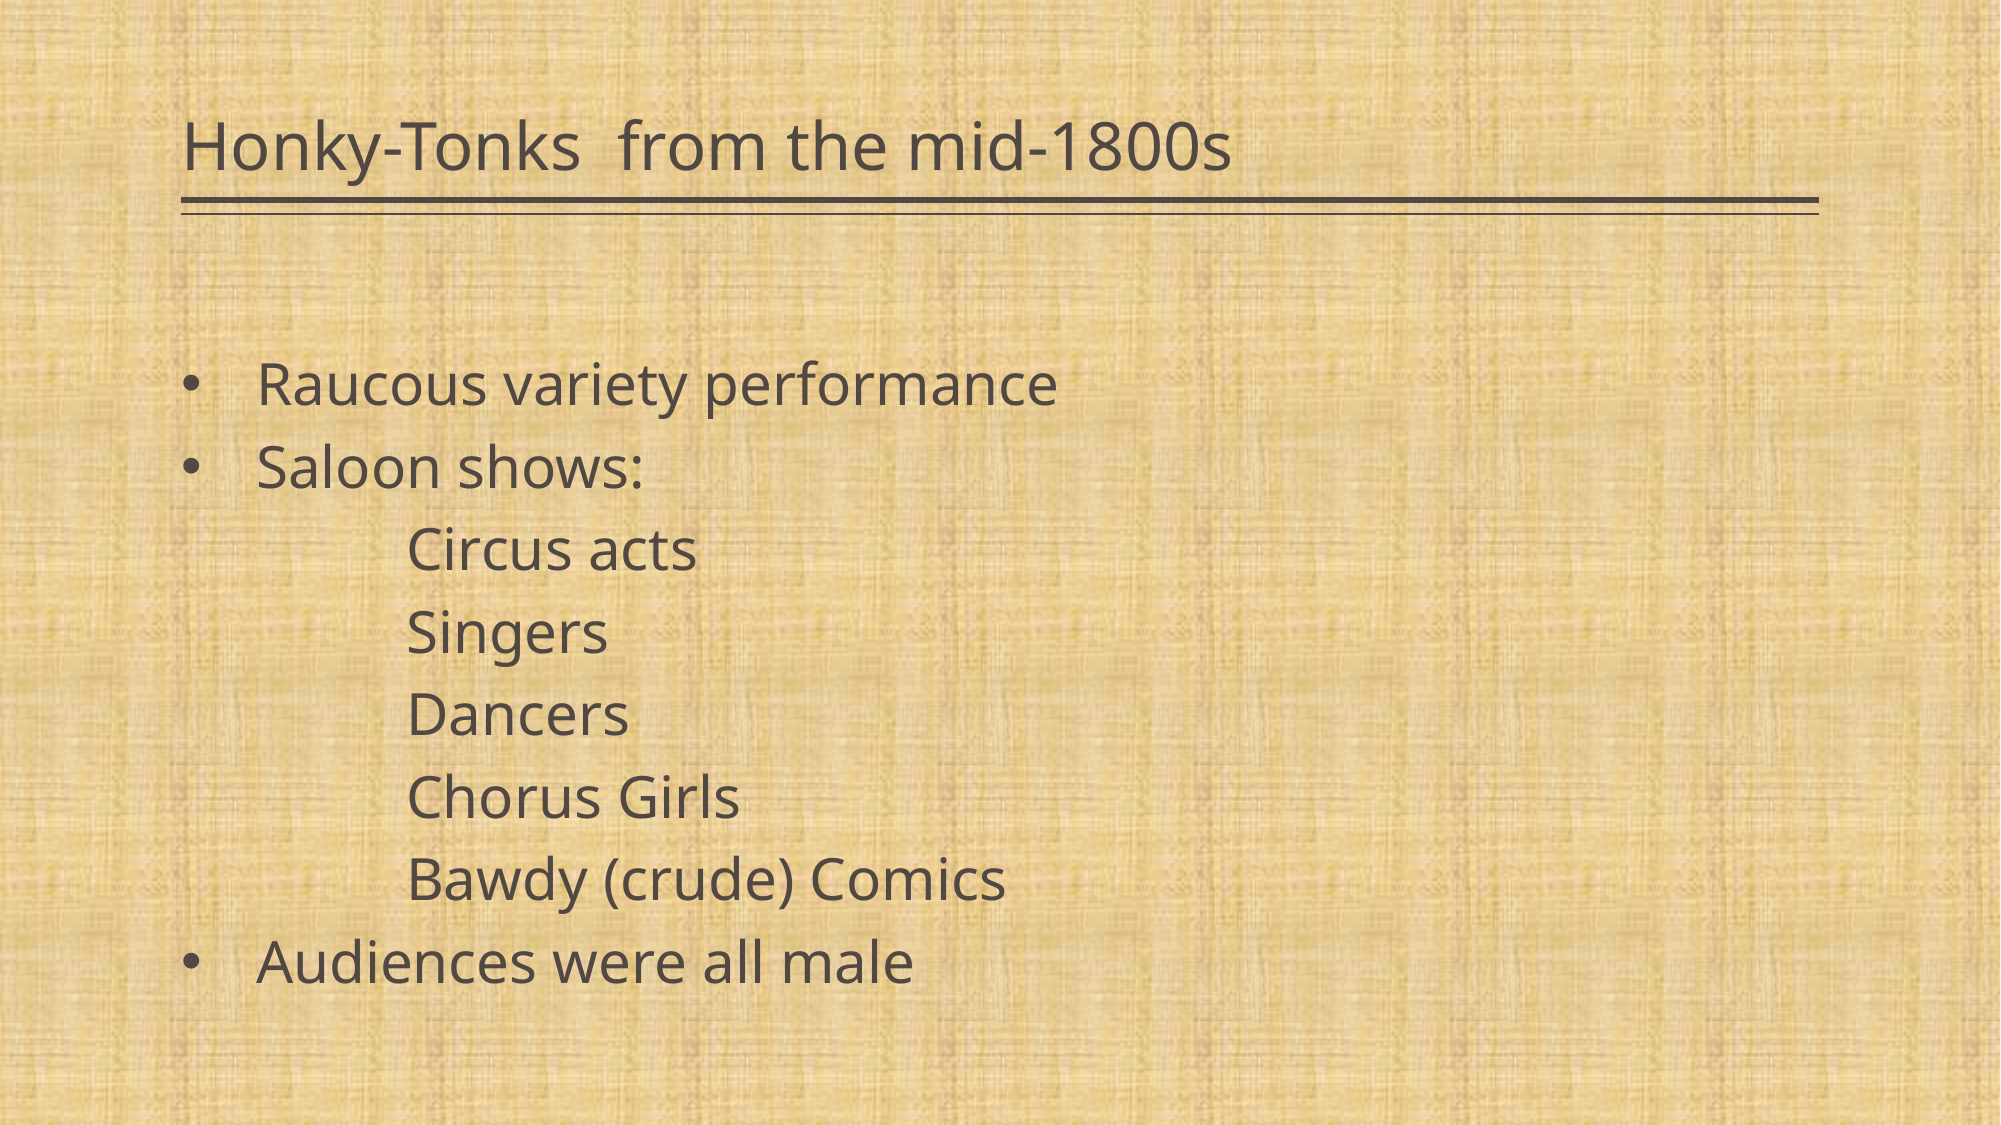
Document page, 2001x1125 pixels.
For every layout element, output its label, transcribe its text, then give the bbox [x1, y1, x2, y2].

picture [0, 0, 2001, 1125]
title Honky-Tonks from the mid-1800s [181, 12, 1819, 193]
list Raucous variety performance Saloon shows: Circus acts Singers Dancers Chorus Girls Bawdy (crude) Comics Audiences were all male [181, 262, 1214, 1013]
